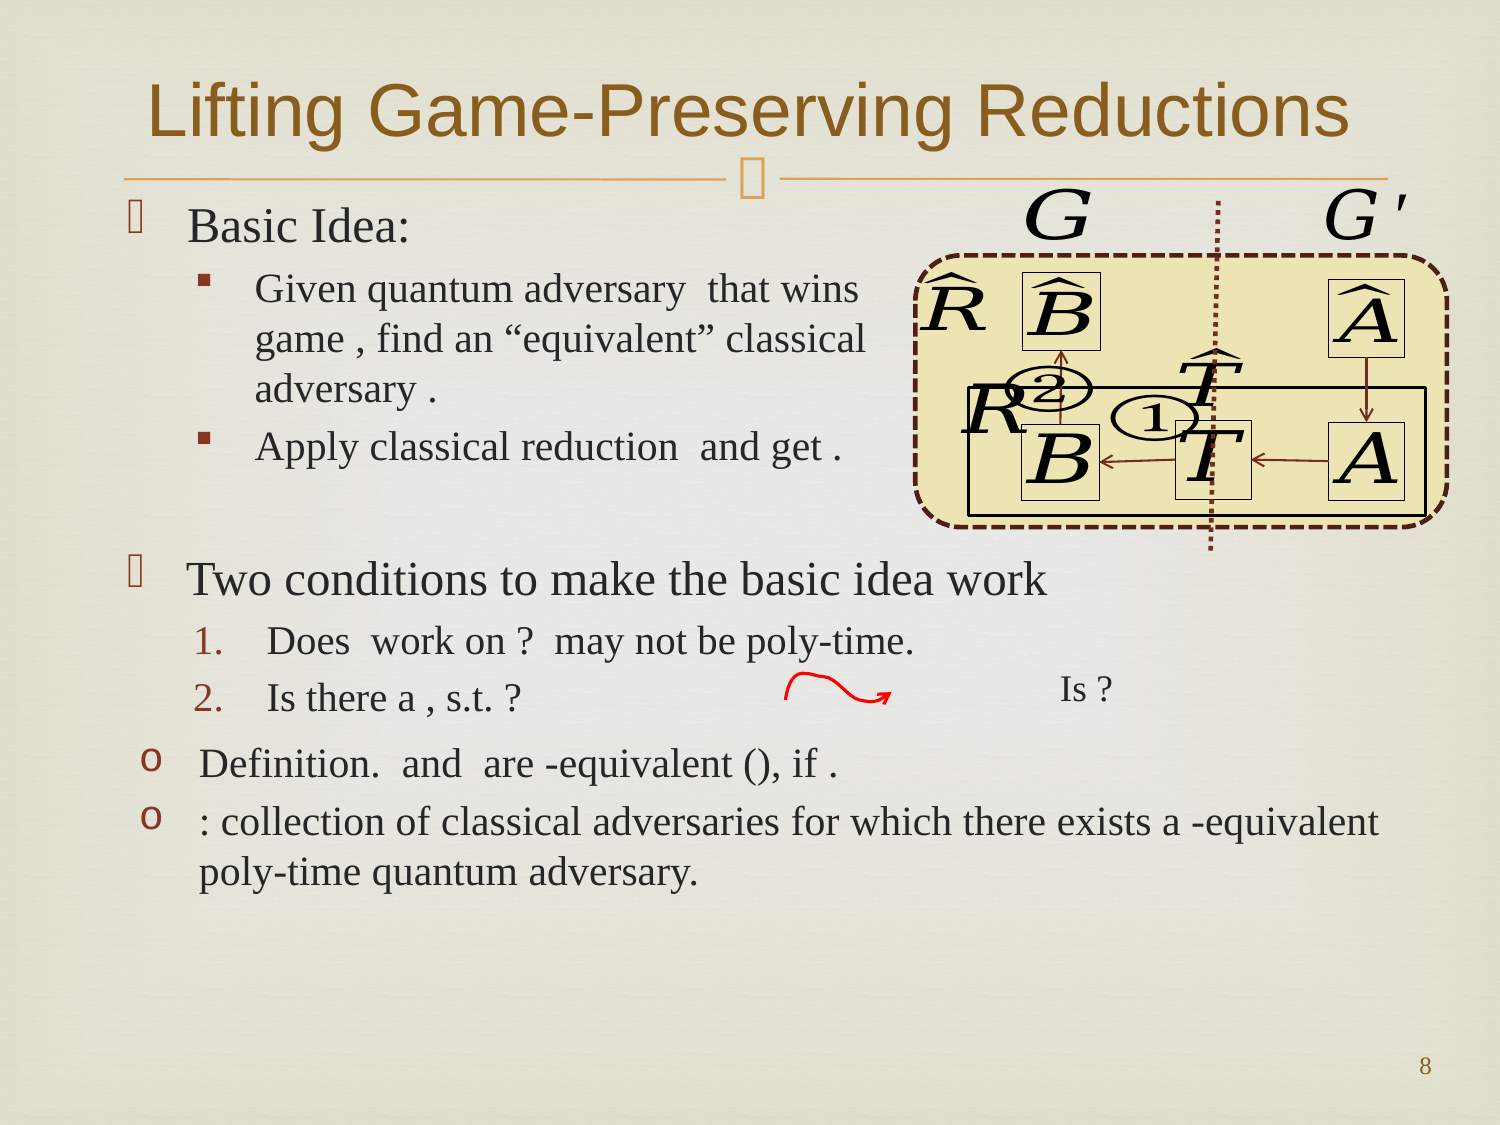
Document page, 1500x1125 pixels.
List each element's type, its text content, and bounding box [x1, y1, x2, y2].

slide_number 8 [1096, 1034, 1447, 1094]
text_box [1098, 459, 1176, 463]
text_box [783, 671, 892, 705]
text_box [997, 272, 1103, 429]
text_box [967, 386, 1427, 517]
text_box [913, 253, 1449, 529]
title Lifting Game-Preserving Reductions [112, 54, 1386, 159]
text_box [1109, 369, 1393, 378]
